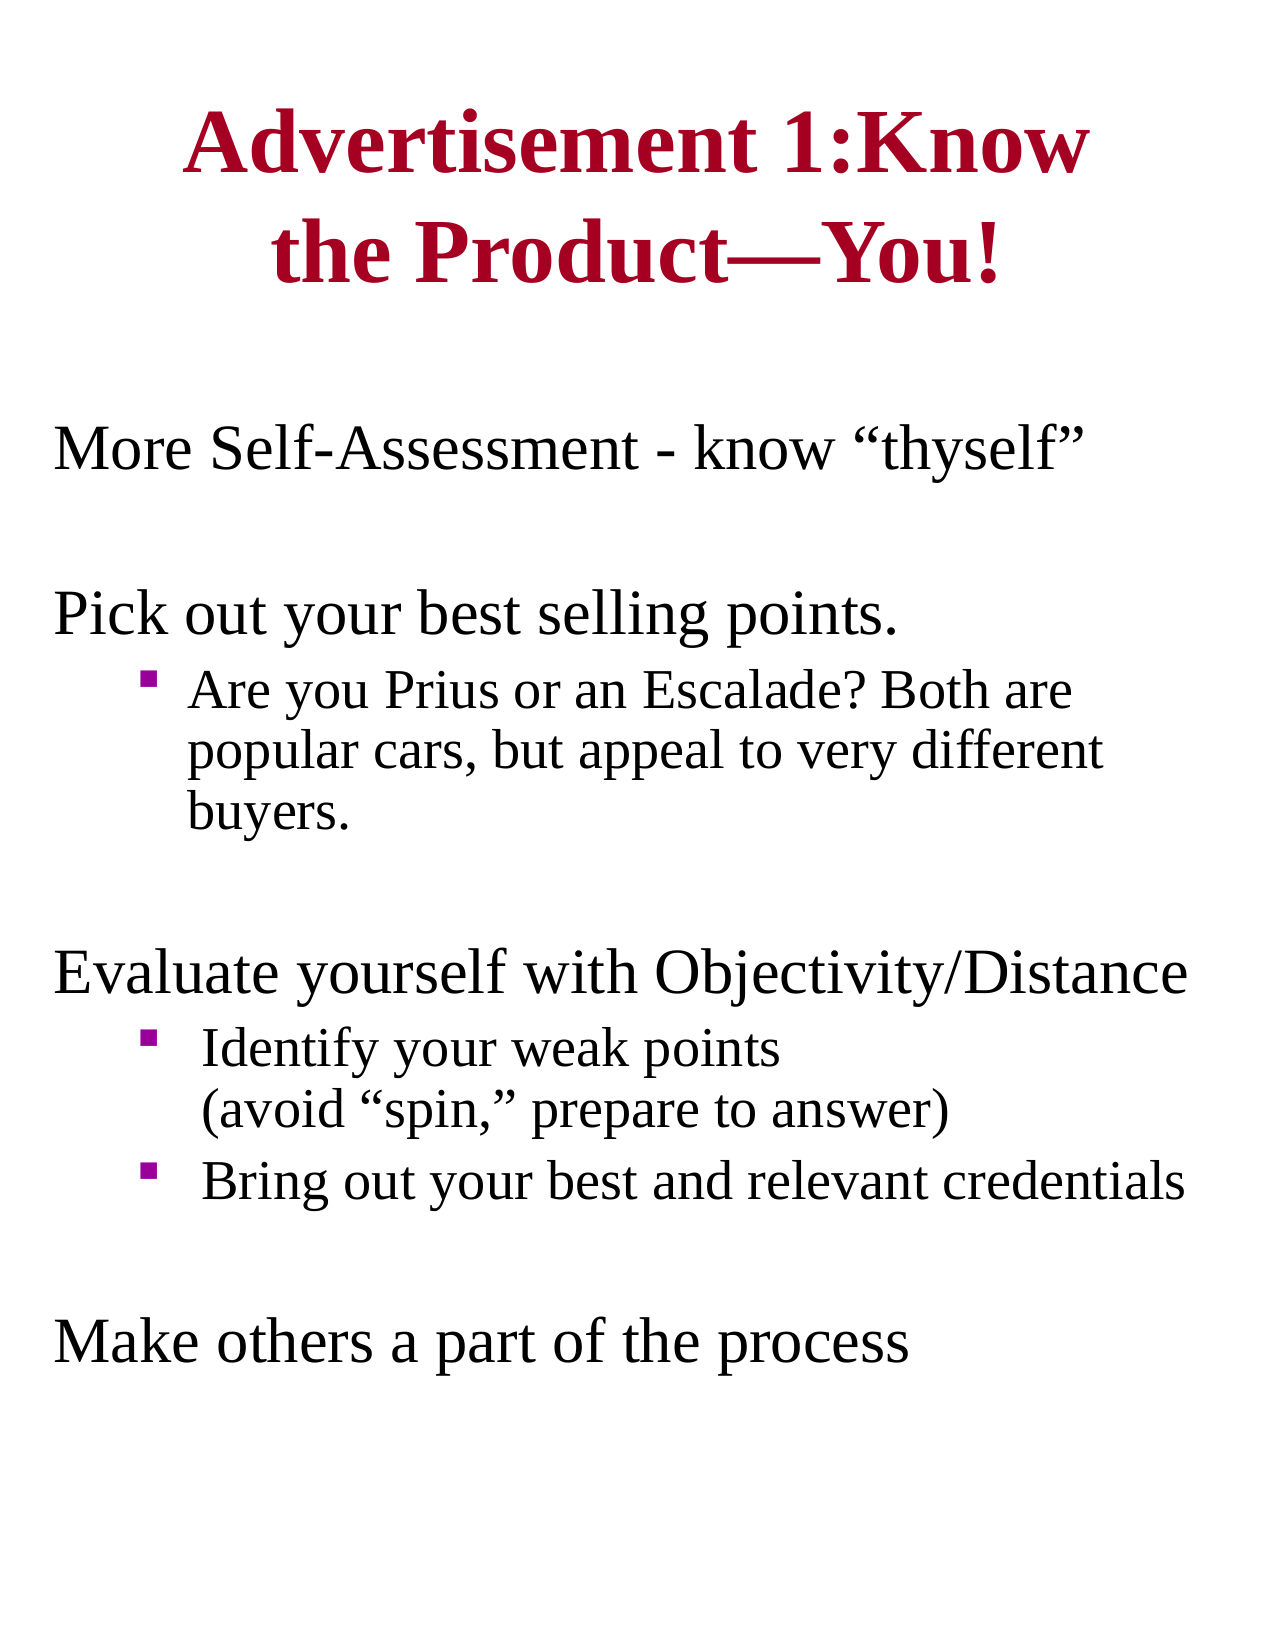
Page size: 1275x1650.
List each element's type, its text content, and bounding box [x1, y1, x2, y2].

title Advertisement 1:Know the Product—You! [95, 49, 1180, 309]
list More Self-Assessment - know “thyself” Pick out your best selling points. Are you Prius or an Escalade? Both are popular cars, but appeal to very different buyers. Evaluate yourself with Objectivity/Distance Identify your weak points (avoid “spin,” prepare to answer) Bring out your best and relevant credentials Make others a part of the process [37, 405, 1238, 1576]
